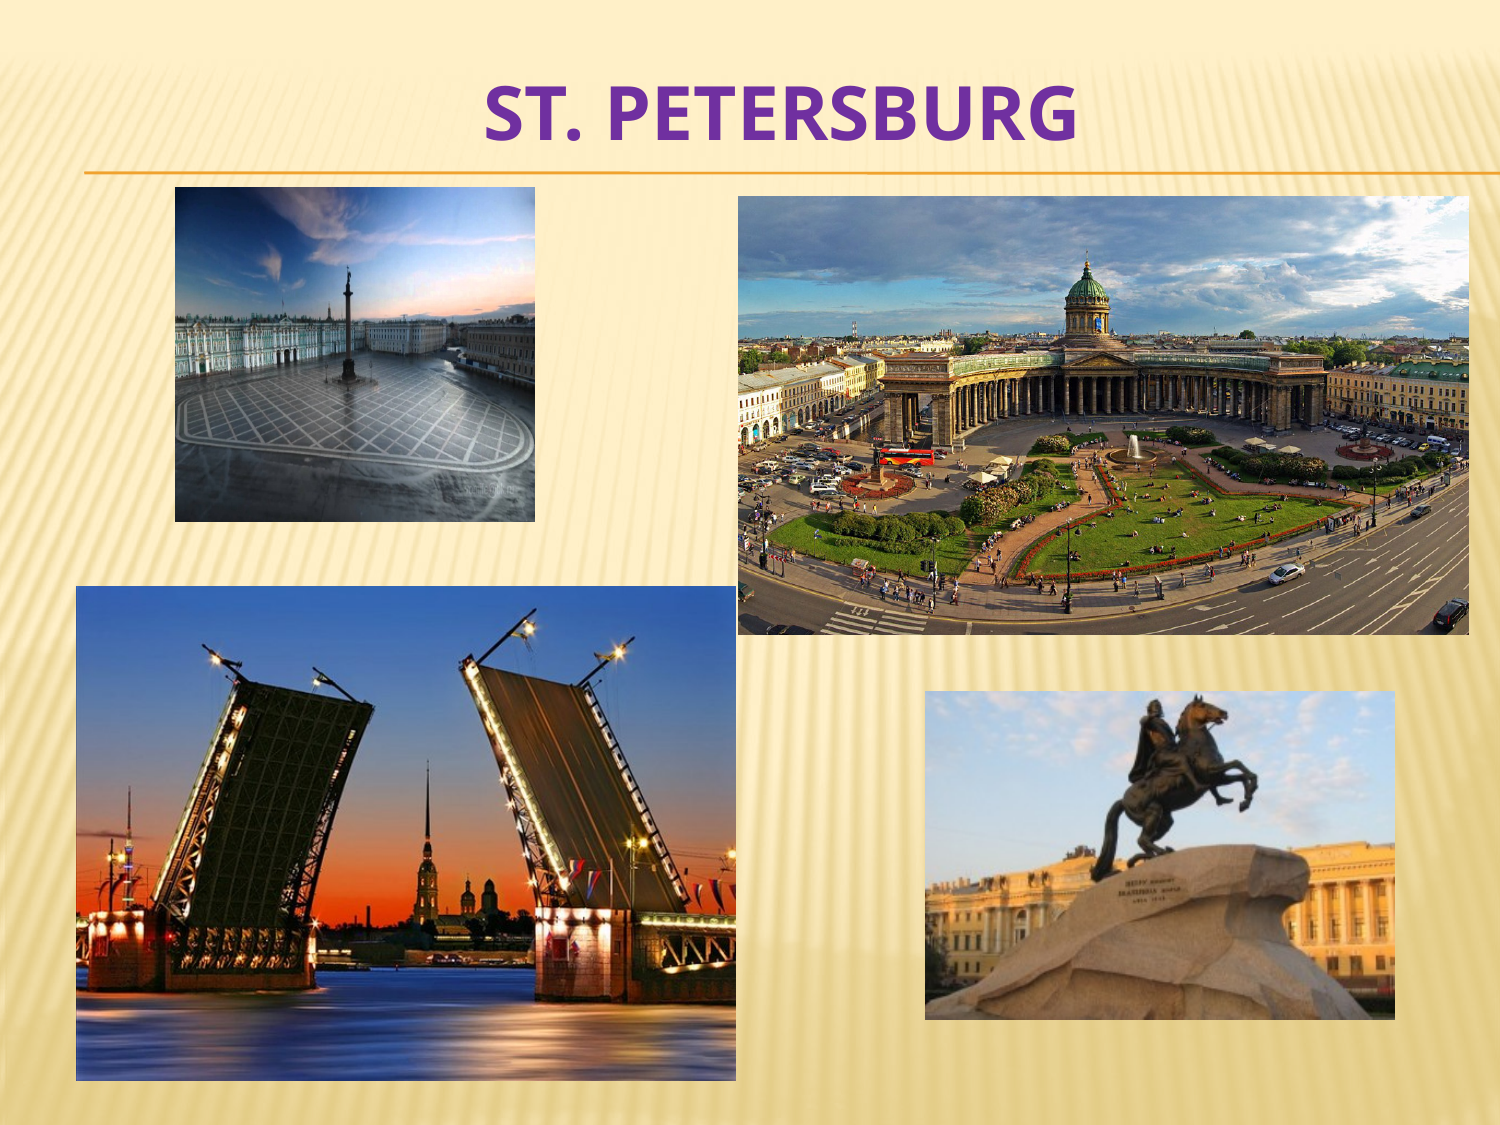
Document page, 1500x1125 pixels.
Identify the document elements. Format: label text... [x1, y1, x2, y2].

title St. Petersburg [468, 45, 1425, 176]
picture [737, 195, 1469, 635]
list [76, 585, 737, 1081]
picture [925, 691, 1395, 1020]
picture [175, 187, 536, 522]
